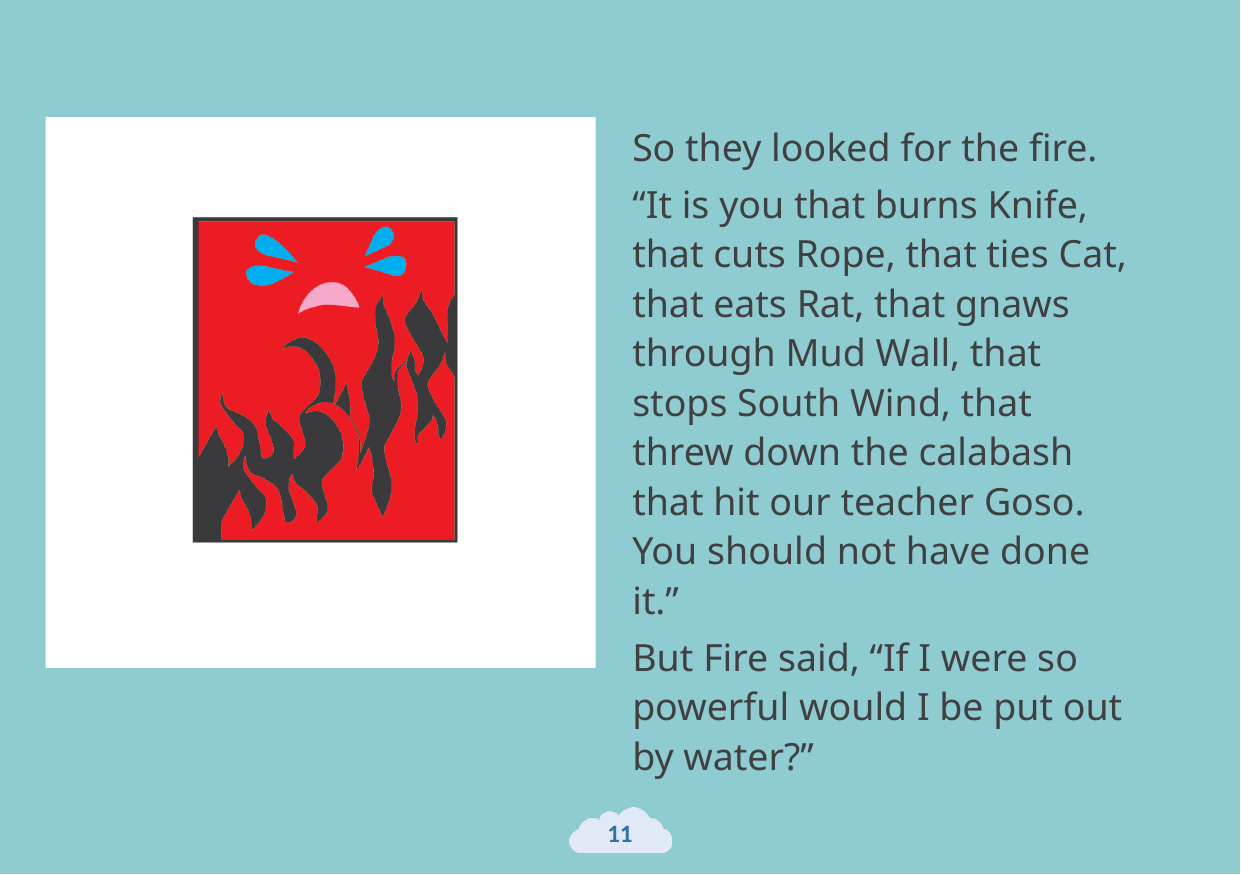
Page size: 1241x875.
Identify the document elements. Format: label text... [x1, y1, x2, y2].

slide_number 11 [569, 810, 672, 857]
list So they looked for the fire. “It is you that burns Knife, that cuts Rope, that ties Cat, that eats Rat, that gnaws through Mud Wall, that stops South Wind, that threw down the calabash that hit our teacher Goso. You should not have done it.” But Fire said, “If I were so powerful would I be put out by water?” [620, 117, 1153, 781]
picture [45, 117, 596, 668]
